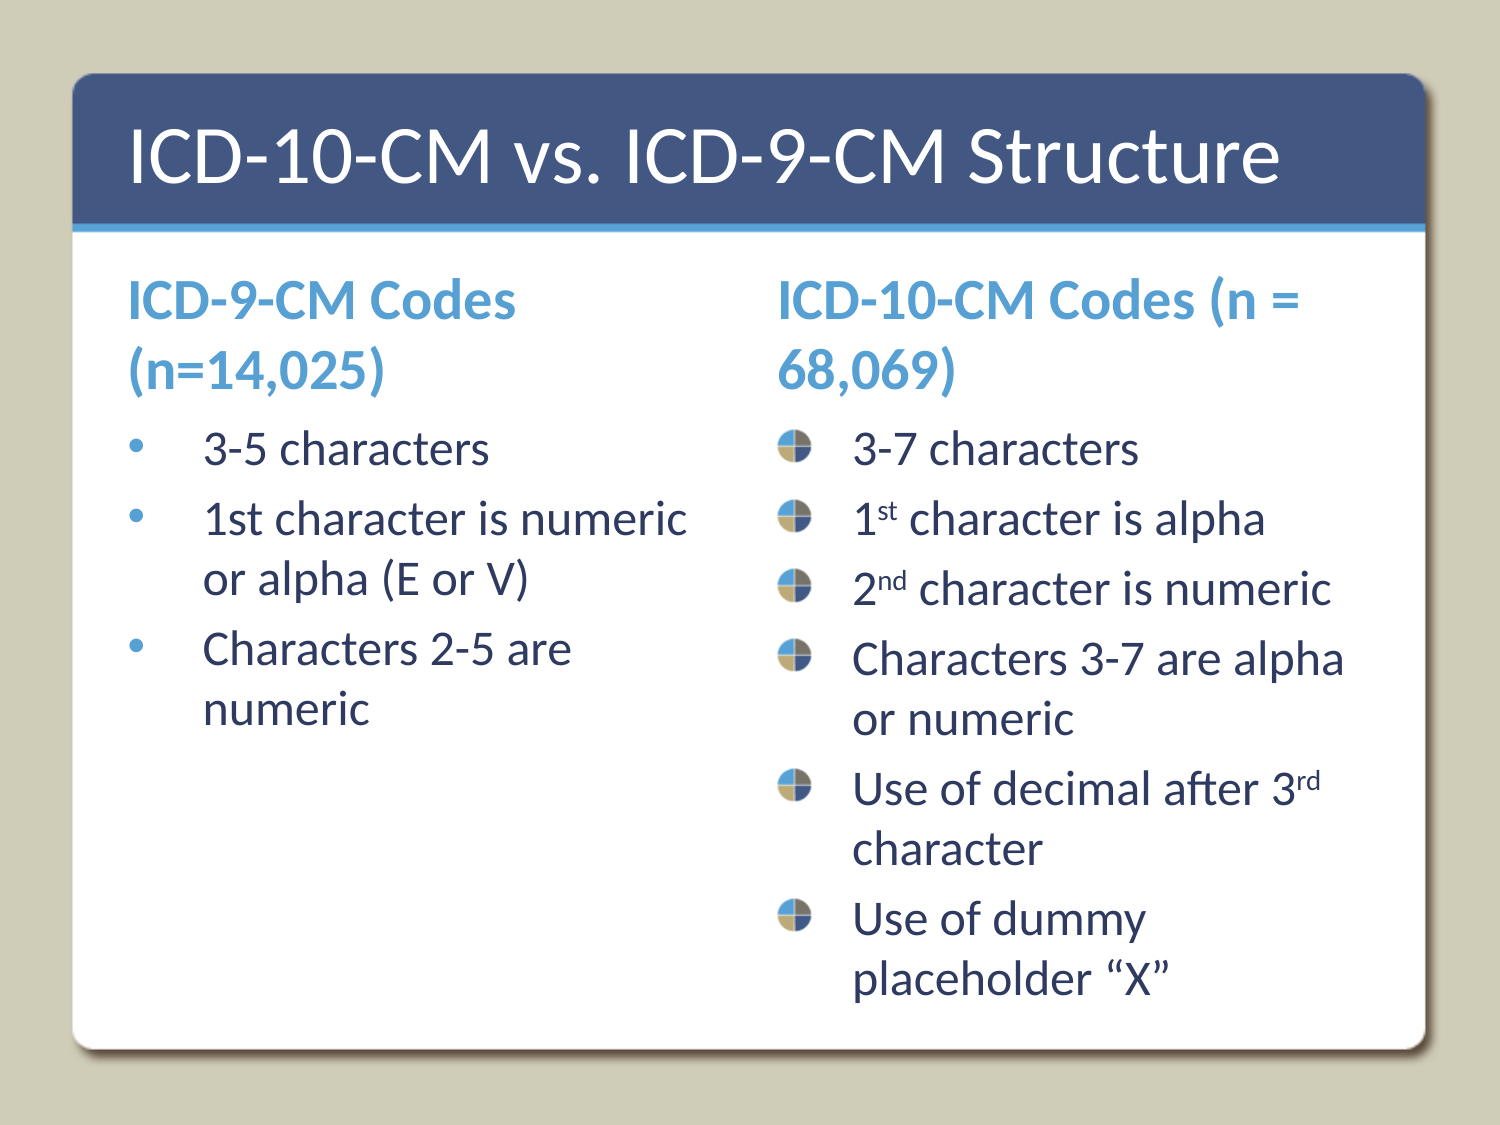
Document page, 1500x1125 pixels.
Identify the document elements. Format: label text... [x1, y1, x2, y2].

title ICD-10-CM vs. ICD-9-CM Structure [112, 75, 1388, 225]
list 3-7 characters 1st character is alpha 2nd character is numeric Characters 3-7 are alpha or numeric Use of decimal after 3rd character Use of dummy placeholder “X” [761, 408, 1388, 895]
list ICD-9-CM Codes (n=14,025) [112, 329, 738, 408]
list ICD-10-CM Codes (n = 68,069) [761, 329, 1388, 408]
picture [0, 0, 1500, 1125]
list 3-5 characters 1st character is numeric or alpha (E or V) Characters 2-5 are numeric [112, 408, 738, 895]
